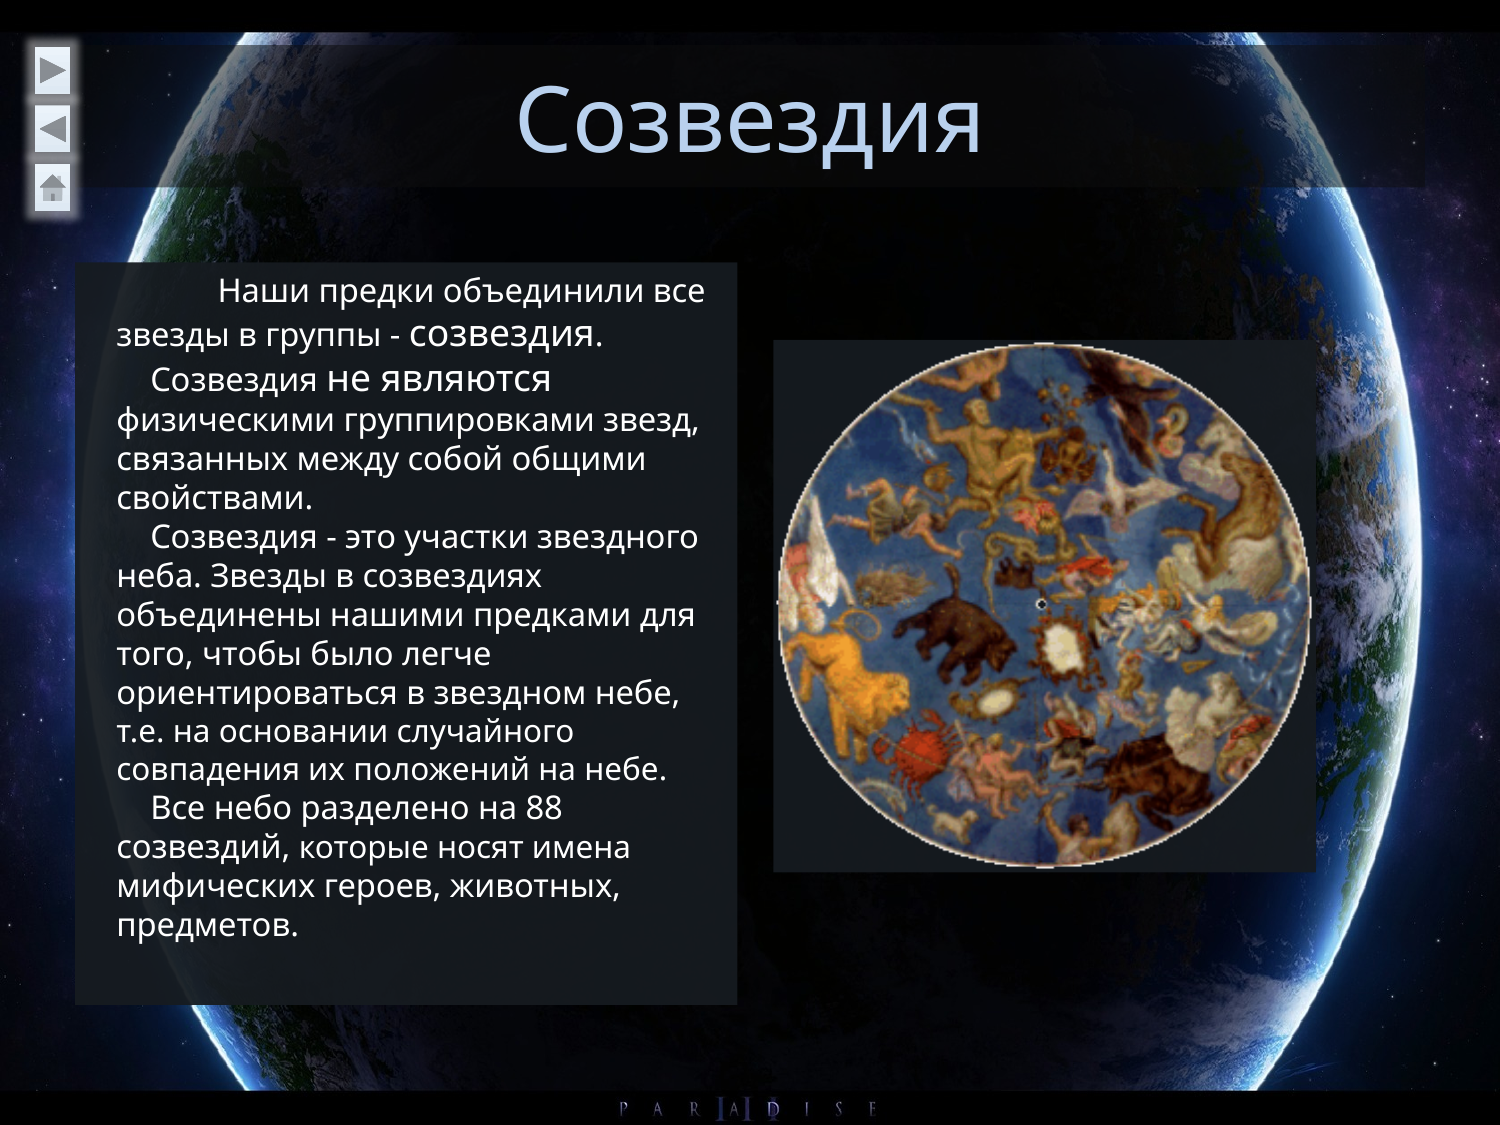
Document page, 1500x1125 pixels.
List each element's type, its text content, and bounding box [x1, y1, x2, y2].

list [772, 339, 1317, 873]
title Созвездия [84, 45, 1425, 188]
list Наши предки объединили все звезды в группы - созвездия. Созвездия не являются физическими группировками звезд, связанных между собой общими свойствами. Созвездия - это участки звездного неба. Звезды в созвездиях объединены нашими предками для того, чтобы было легче ориентироваться в звездном небе, т.е. на основании случайного совпадения их положений на небе. Все небо разделено на 88 созвездий, которые носят имена мифических героев, животных, предметов. [75, 262, 738, 1005]
text_box [35, 163, 71, 211]
text_box [35, 105, 71, 151]
picture [0, 0, 1500, 1125]
text_box [35, 46, 71, 92]
